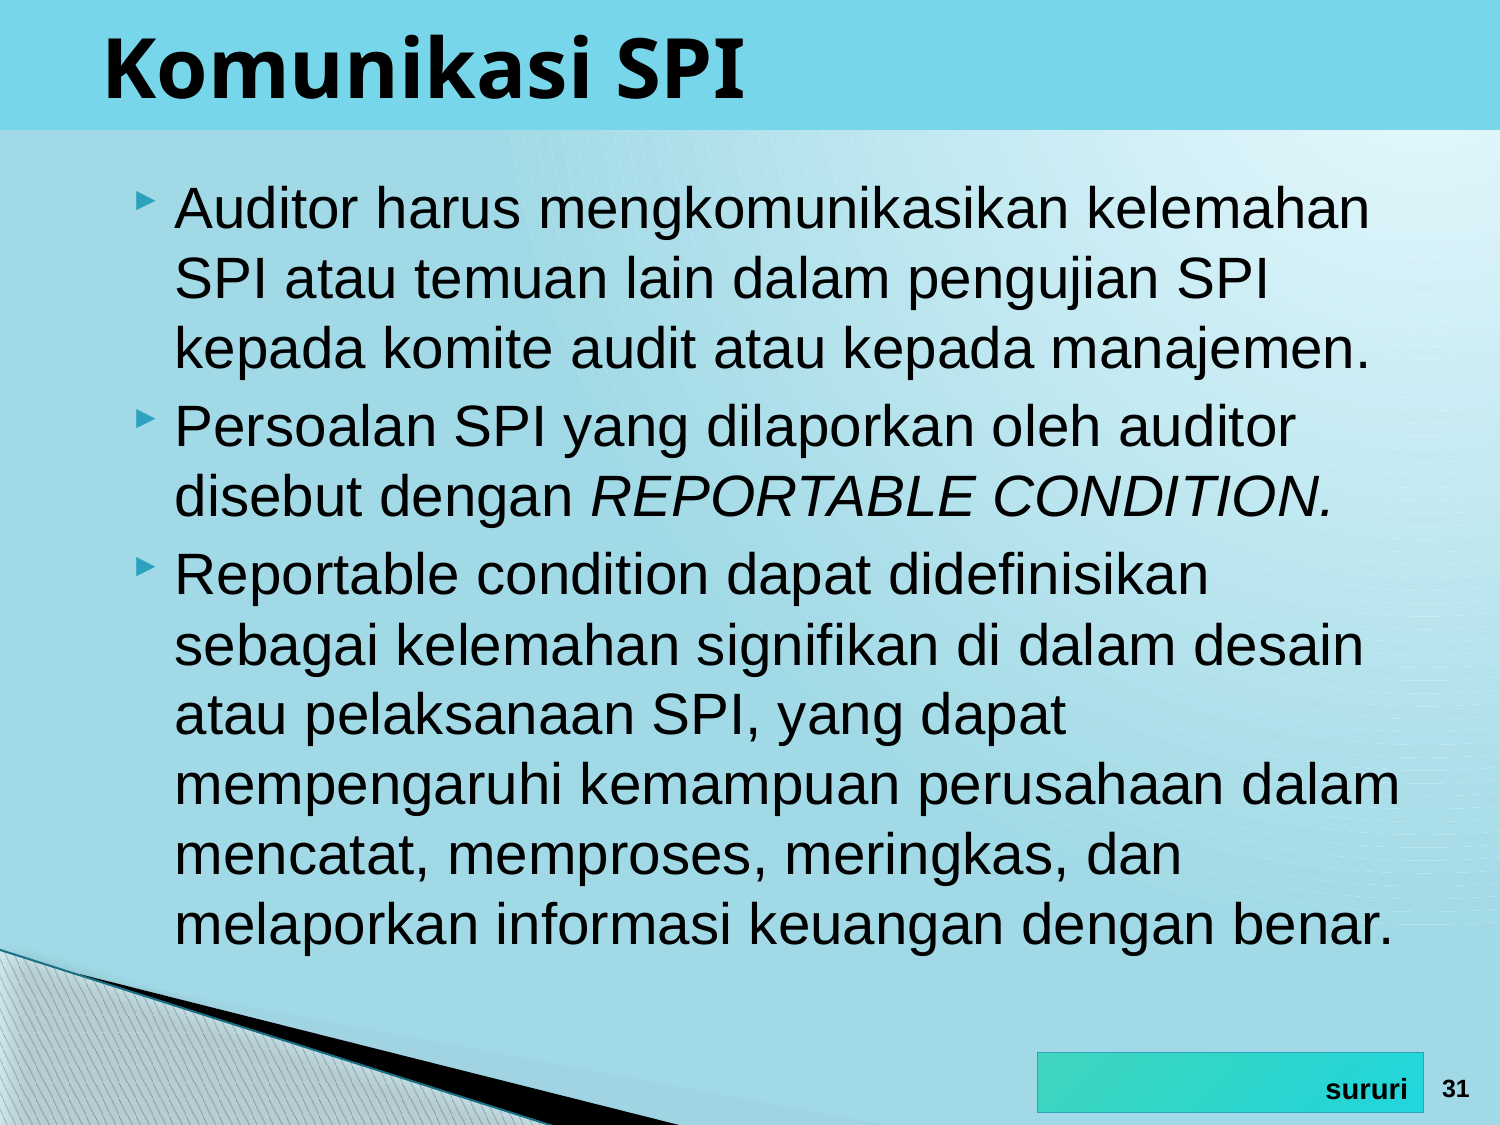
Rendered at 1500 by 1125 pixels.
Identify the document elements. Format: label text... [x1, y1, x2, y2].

list Auditor harus mengkomunikasikan kelemahan SPI atau temuan lain dalam pengujian SPI kepada komite audit atau kepada manajemen. Persoalan SPI yang dilaporkan oleh auditor disebut dengan REPORTABLE CONDITION. Reportable condition dapat didefinisikan sebagai kelemahan signifikan di dalam desain atau pelaksanaan SPI, yang dapat mempengaruhi kemampuan perusahaan dalam mencatat, memproses, meringkas, dan melaporkan informasi keuangan dengan benar. [99, 162, 1426, 1013]
title Komunikasi SPI [0, 0, 1500, 130]
slide_number 31 [1425, 1050, 1486, 1110]
footer sururi [1037, 1052, 1424, 1113]
